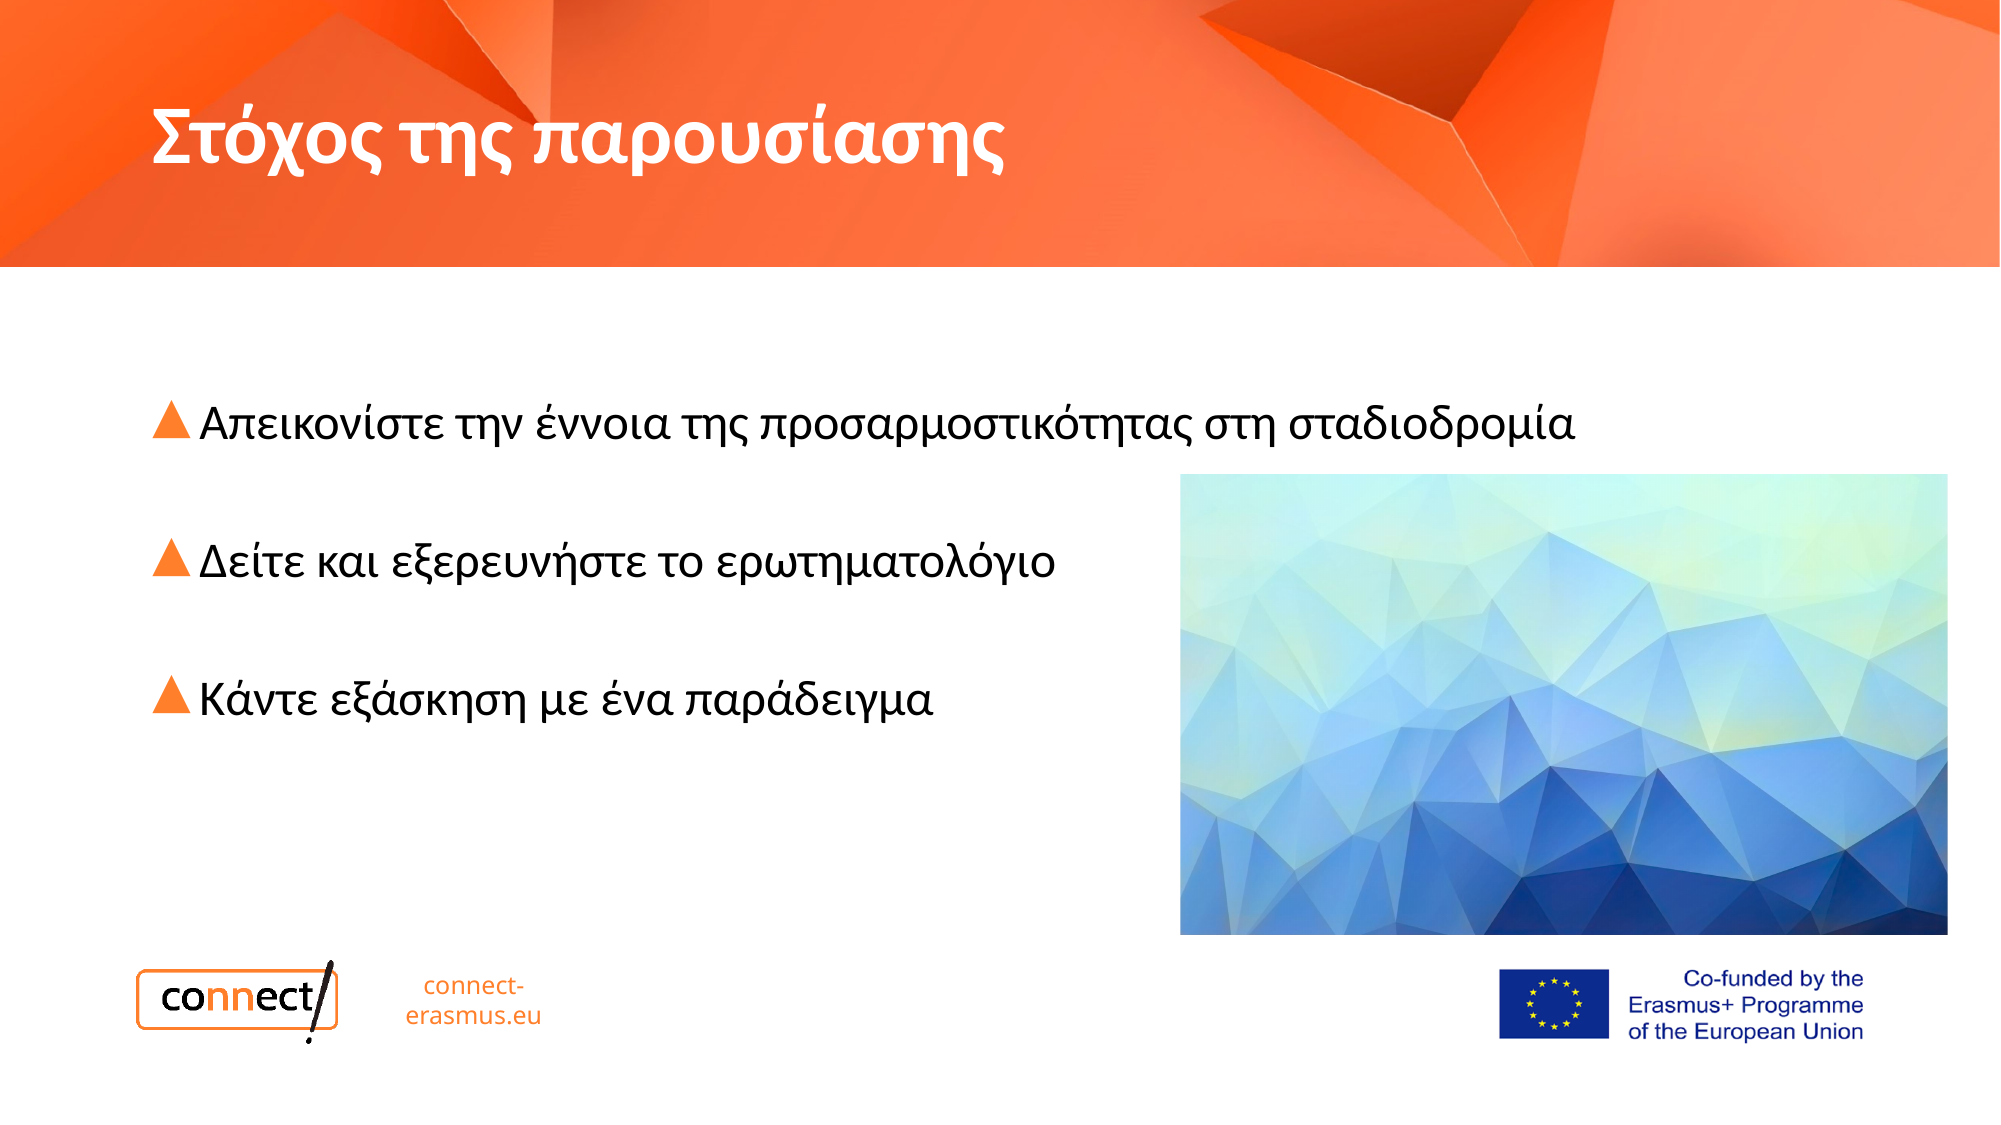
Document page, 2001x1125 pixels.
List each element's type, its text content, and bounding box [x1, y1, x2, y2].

picture [1498, 968, 1863, 1044]
title Στόχος της παρουσίασης [137, 78, 1863, 190]
footer connect-erasmus.eu [341, 976, 607, 1022]
picture [2, 0, 2000, 267]
picture [1179, 473, 1948, 935]
picture [136, 960, 338, 1044]
text_box Απεικονίστε την έννοια της προσαρμοστικότητας στη σταδιοδρομία Δείτε και εξερευνήστε το ερωτηματολόγιο Κάντε εξάσκηση με ένα παράδειγμα [137, 373, 1863, 733]
